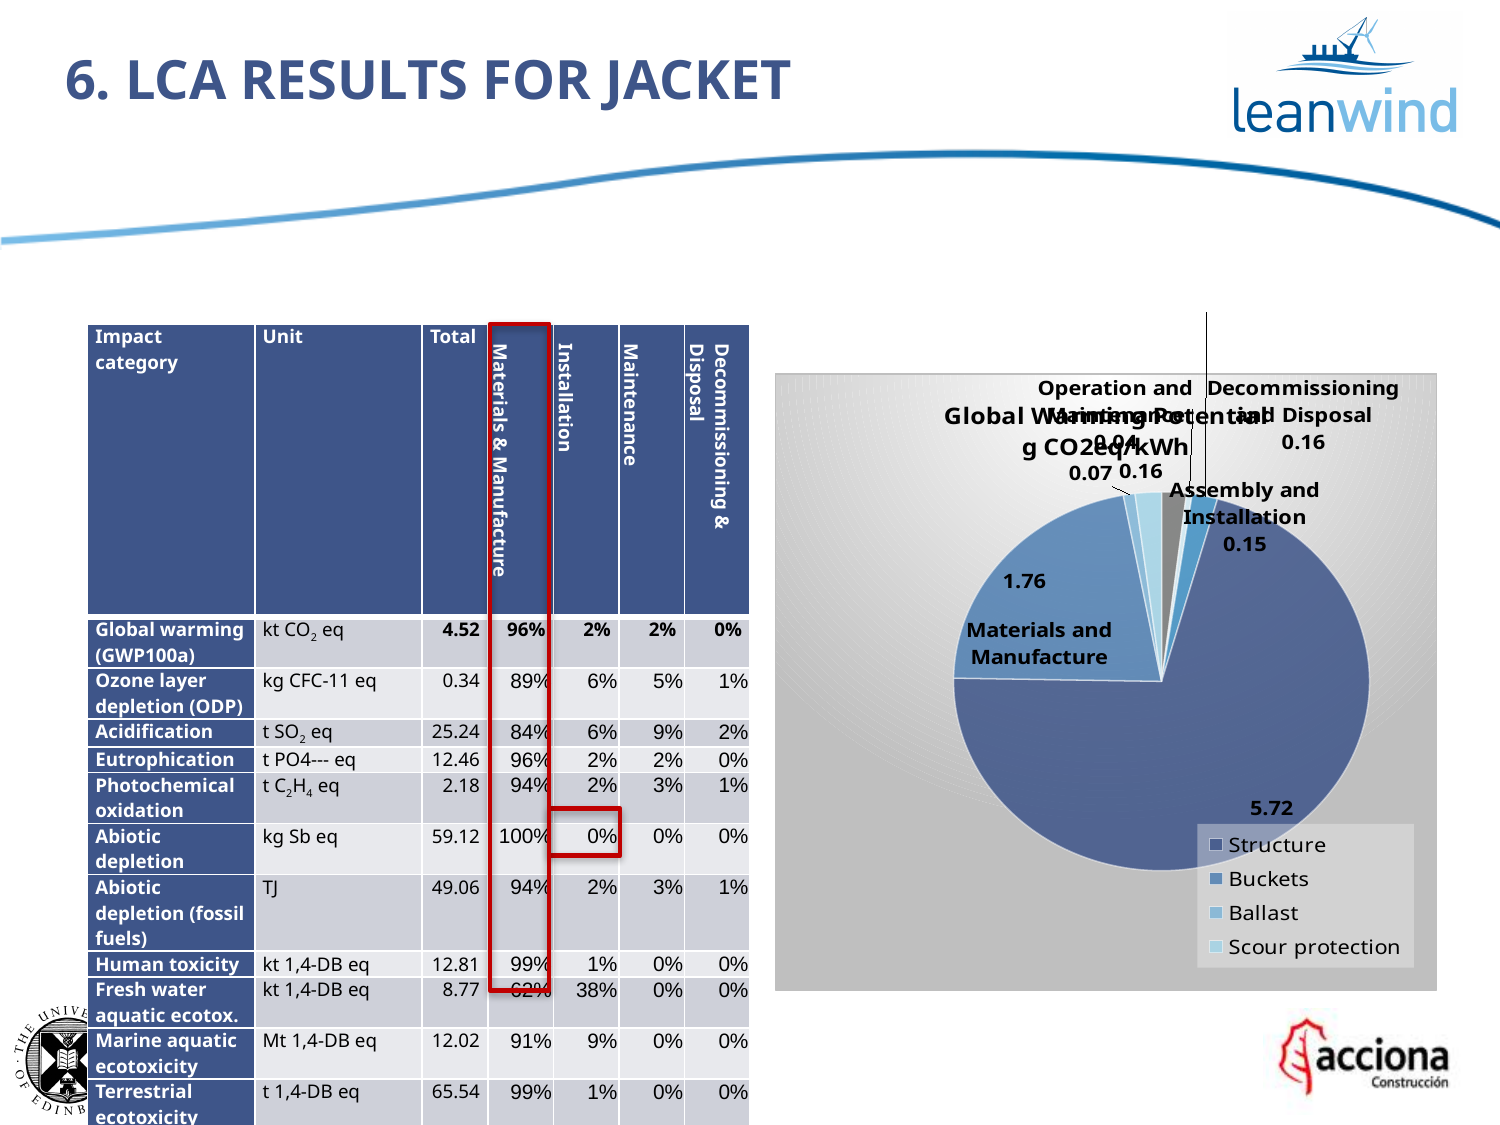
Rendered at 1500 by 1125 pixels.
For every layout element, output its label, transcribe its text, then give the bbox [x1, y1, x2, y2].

table_cell 0% [685, 824, 749, 874]
table_header Impact category [88, 325, 254, 614]
table_cell 2% [554, 773, 618, 806]
table_cell Abiotic depletion (fossil fuels) [88, 875, 254, 950]
table_header Installation [554, 325, 618, 614]
table_cell 1% [554, 952, 618, 976]
table_cell 0% [620, 1029, 684, 1078]
table_cell Acidification [88, 720, 254, 746]
picture [1227, 11, 1463, 138]
table_cell 1% [685, 875, 749, 950]
table_cell 65.54 [423, 1080, 487, 1125]
table_cell 8.77 [423, 978, 487, 1027]
table_cell Mt 1,4-DB eq [256, 1029, 421, 1078]
table_cell kt CO2 eq [256, 620, 421, 667]
table_cell 2% [554, 620, 618, 667]
table_cell Eutrophication [88, 748, 254, 772]
table_cell 2% [554, 748, 618, 772]
table_cell 6% [554, 669, 618, 718]
table_cell kt 1,4-DB eq [256, 978, 421, 1027]
table_cell 1% [685, 773, 749, 823]
table_cell Global warming (GWP100a) [88, 620, 254, 667]
table_cell 12.46 [423, 748, 484, 772]
table_cell 49.06 [423, 875, 484, 950]
table_cell t SO2 eq [256, 720, 421, 746]
table_cell 3% [620, 875, 684, 950]
table_cell 99% [489, 1080, 553, 1125]
table_cell 0% [685, 1029, 749, 1078]
table_cell 2% [685, 720, 749, 746]
table_cell 91% [489, 1029, 553, 1078]
table_header Maintenance [620, 325, 684, 614]
table_cell 0% [685, 1080, 749, 1125]
table_cell 0% [620, 1080, 684, 1125]
table_cell 59.12 [423, 824, 484, 874]
table_cell 2% [554, 875, 618, 950]
table_cell 12.02 [423, 1029, 487, 1078]
table_cell 0% [685, 952, 749, 976]
table_cell Terrestrial ecotoxicity [88, 1080, 254, 1125]
table_cell 2% [620, 620, 684, 667]
table_cell kt 1,4-DB eq [256, 952, 421, 976]
text_box [554, 808, 621, 856]
picture [14, 1006, 87, 1115]
table_cell 0% [685, 748, 749, 772]
table_header Total [423, 325, 486, 614]
table_cell 0% [620, 978, 684, 1027]
table_cell kg Sb eq [256, 824, 421, 874]
text_box [489, 323, 550, 991]
table_cell 2.18 [423, 773, 484, 823]
table_cell 0.34 [423, 669, 484, 718]
title 6. LCA RESULTS FOR JACKET [50, 37, 1363, 135]
picture [1263, 1008, 1465, 1115]
table_cell Fresh water aquatic ecotox. [88, 978, 254, 1027]
table_header Unit [256, 325, 421, 614]
table_cell 3% [620, 773, 684, 823]
table_cell Photochemical oxidation [88, 773, 254, 823]
table_cell 0% [685, 620, 749, 667]
table_cell 0% [554, 863, 618, 874]
table_cell 9% [554, 1029, 618, 1078]
table_cell 4.52 [423, 620, 484, 667]
table_cell TJ [256, 875, 421, 950]
table_cell t 1,4-DB eq [256, 1080, 421, 1125]
table_cell 1% [554, 1080, 618, 1125]
table_cell t C2H4 eq [256, 773, 421, 823]
table_cell Abiotic depletion [88, 824, 254, 874]
table_cell 0% [620, 952, 684, 976]
table_cell 6% [554, 720, 618, 746]
table_cell 2% [620, 748, 684, 772]
table_cell Human toxicity [88, 952, 254, 976]
table_cell Ozone layer depletion (ODP) [88, 669, 254, 718]
table_header Decommissioning & Disposal [685, 325, 749, 614]
table_cell 62% [489, 995, 553, 1027]
table_cell 1% [685, 669, 749, 718]
table_cell 0% [685, 978, 749, 1027]
table_cell kg CFC-11 eq [256, 669, 421, 718]
table_cell 5% [620, 669, 684, 718]
table_cell 0% [620, 824, 684, 874]
table_cell Marine aquatic ecotoxicity [88, 1029, 254, 1078]
table_cell 38% [554, 978, 618, 1027]
table_cell 12.81 [423, 952, 484, 976]
table_cell t PO4--- eq [256, 748, 421, 772]
chart [774, 312, 1438, 991]
table_cell 9% [620, 720, 684, 746]
table_cell 25.24 [423, 720, 484, 746]
